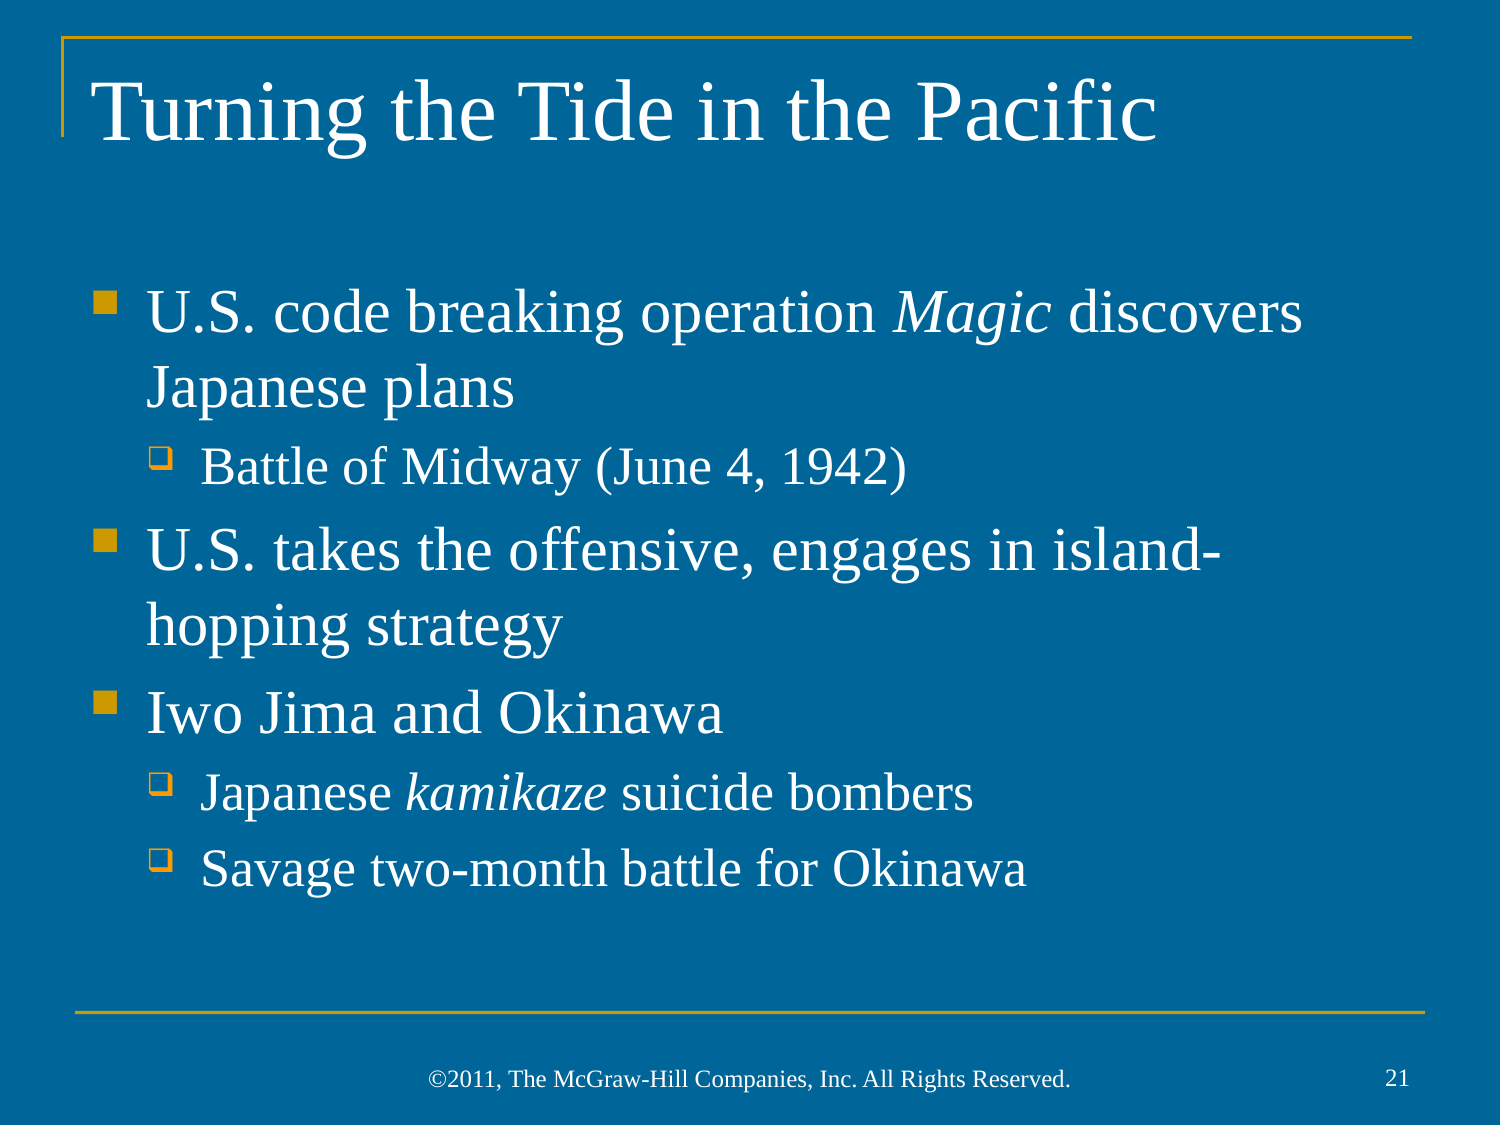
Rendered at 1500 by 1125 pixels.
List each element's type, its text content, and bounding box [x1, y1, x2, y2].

title Turning the Tide in the Pacific [74, 45, 1426, 233]
slide_number 21 [1074, 1023, 1426, 1100]
footer ©2011, The McGraw-Hill Companies, Inc. All Rights Reserved. [324, 1024, 1176, 1101]
list U.S. code breaking operation Magic discovers Japanese plans Battle of Midway (June 4, 1942) U.S. takes the offensive, engages in island-hopping strategy Iwo Jima and Okinawa Japanese kamikaze suicide bombers Savage two-month battle for Okinawa [74, 262, 1426, 1006]
